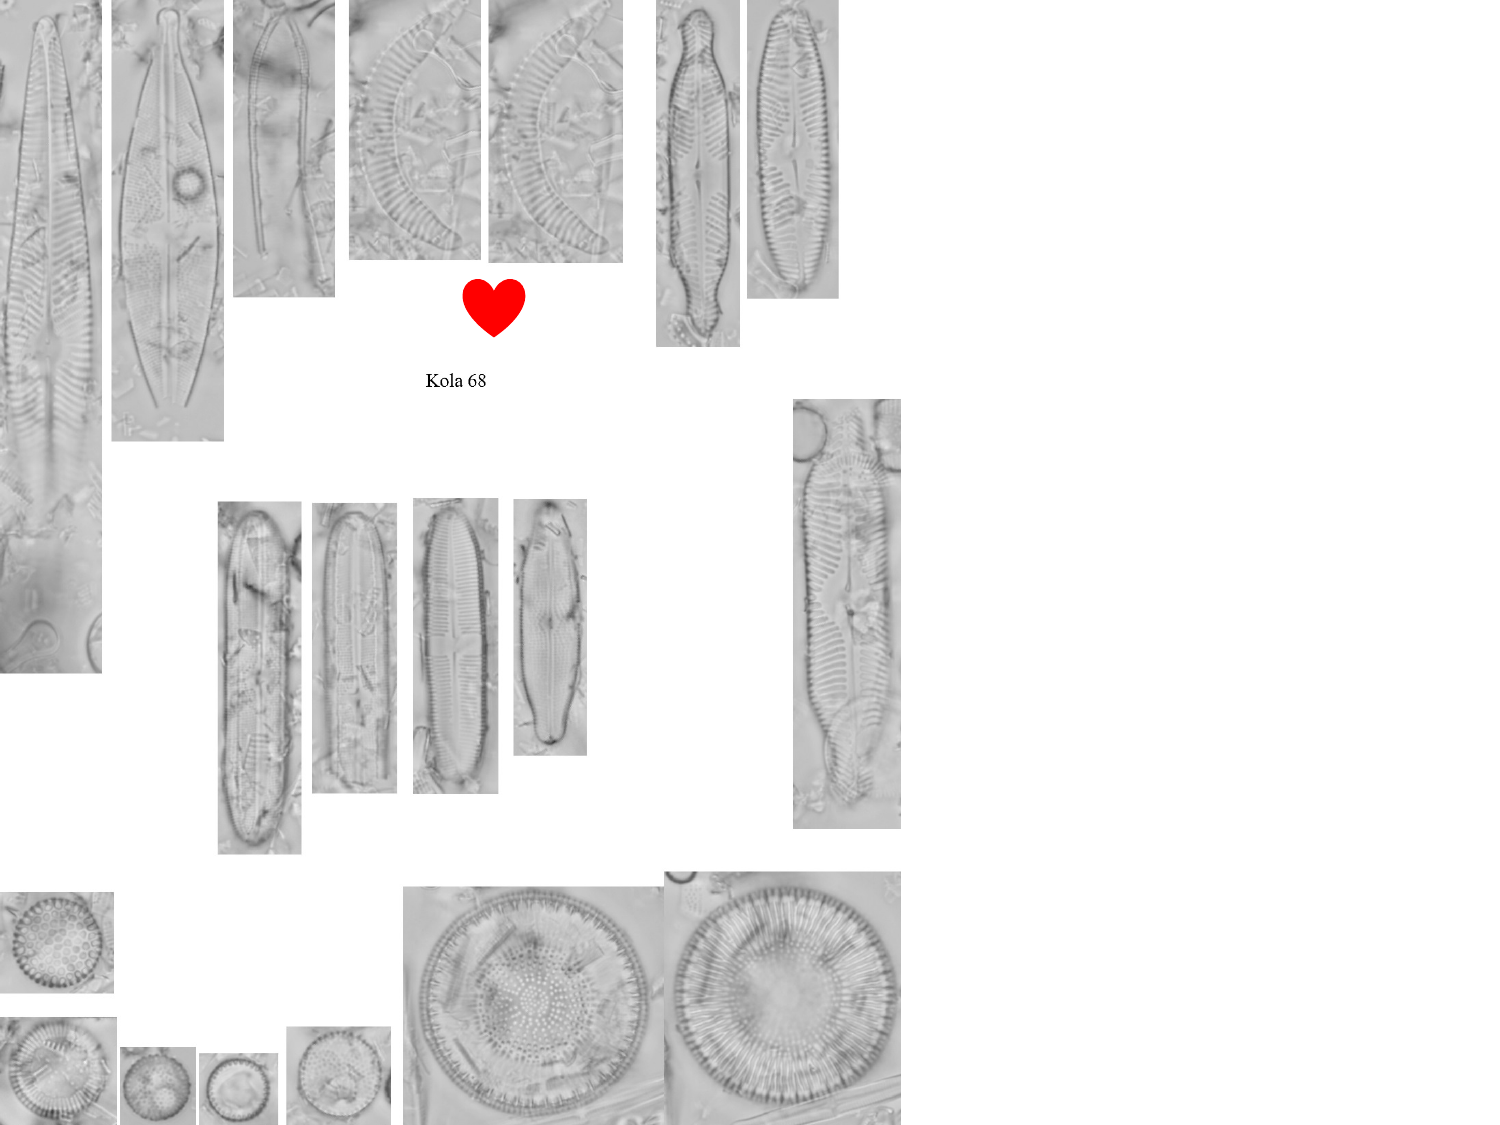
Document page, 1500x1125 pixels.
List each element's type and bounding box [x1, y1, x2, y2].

picture [0, 0, 901, 1125]
